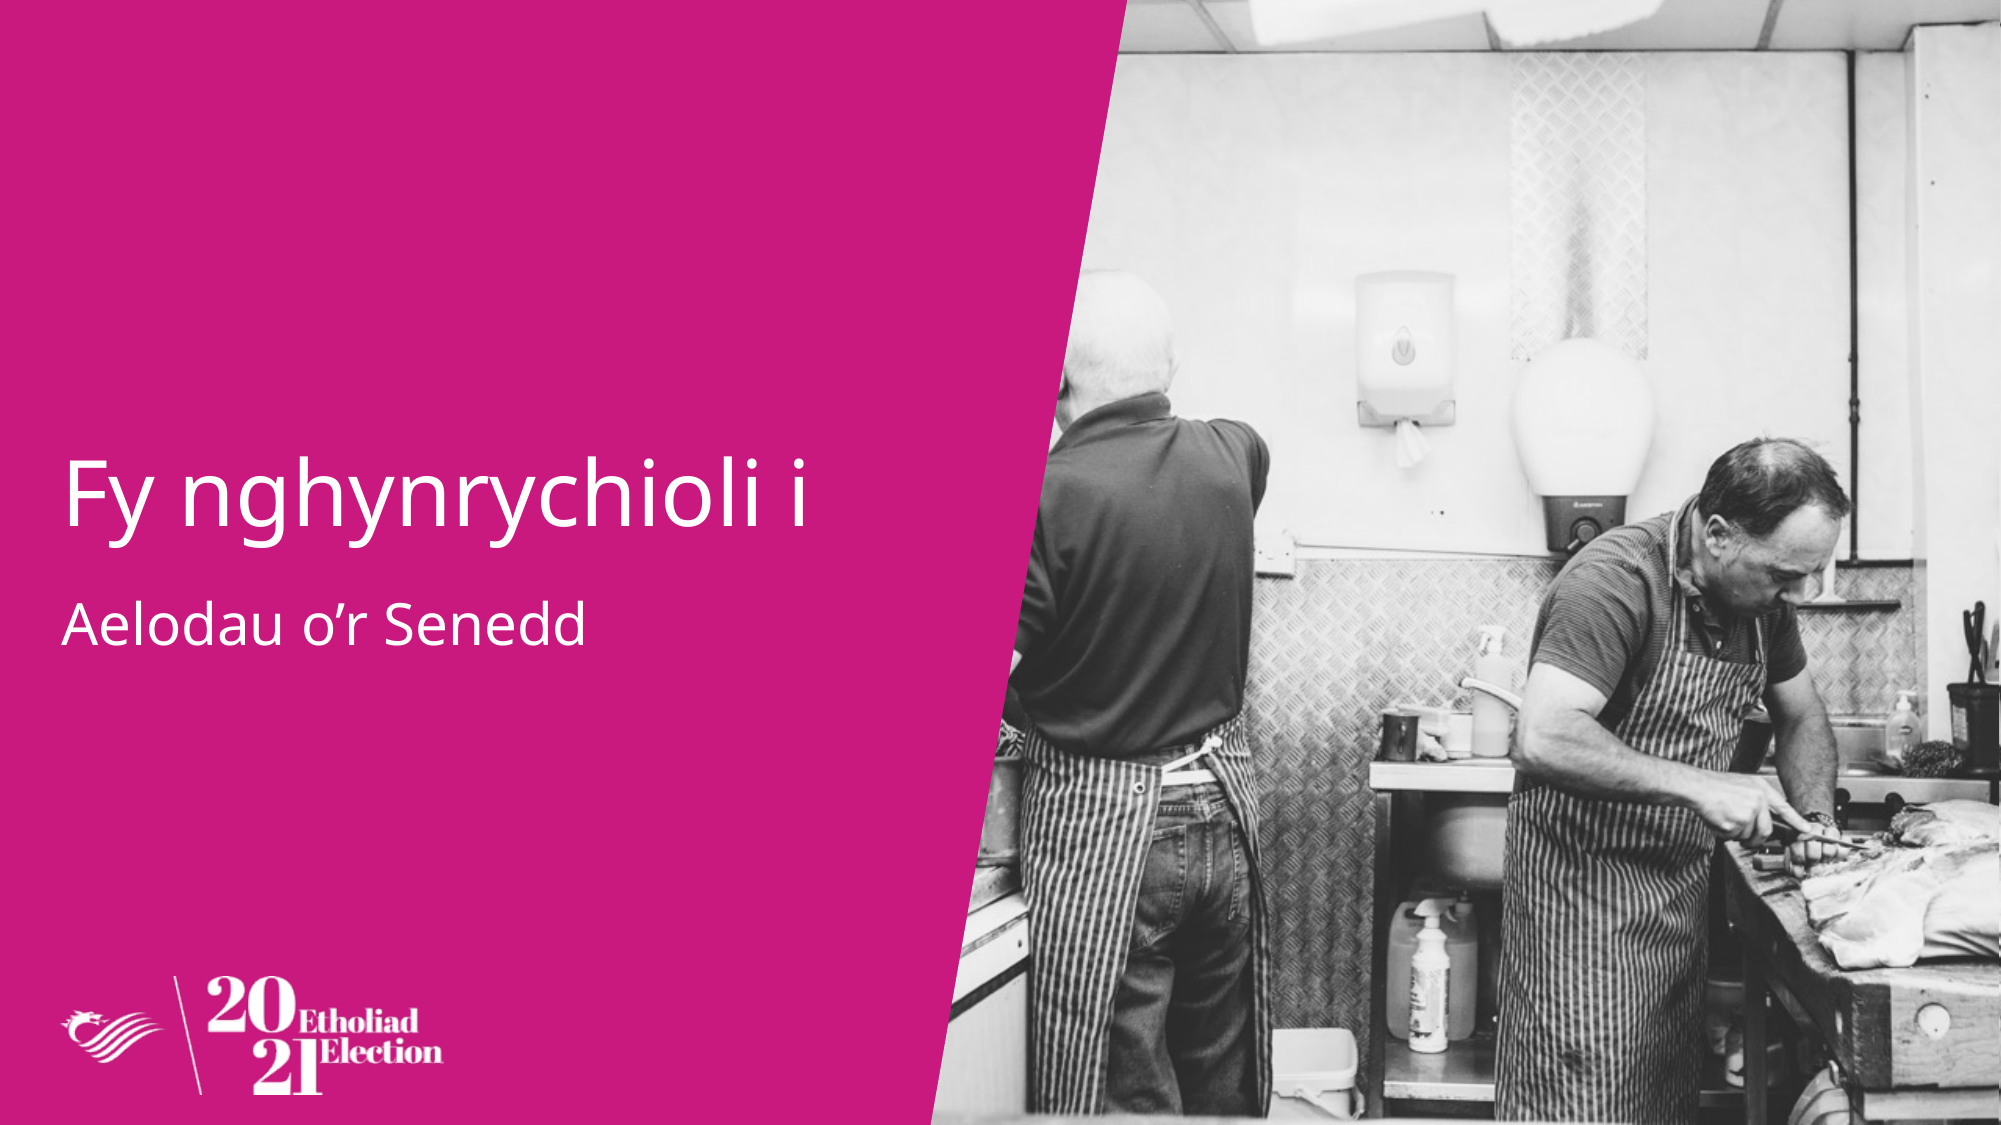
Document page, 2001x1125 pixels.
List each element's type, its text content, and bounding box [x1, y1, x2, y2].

title Fy nghynrychioli i [60, 54, 930, 563]
picture [60, 976, 444, 1095]
picture [930, 0, 2001, 1125]
list Aelodau o’r Senedd [60, 563, 930, 947]
